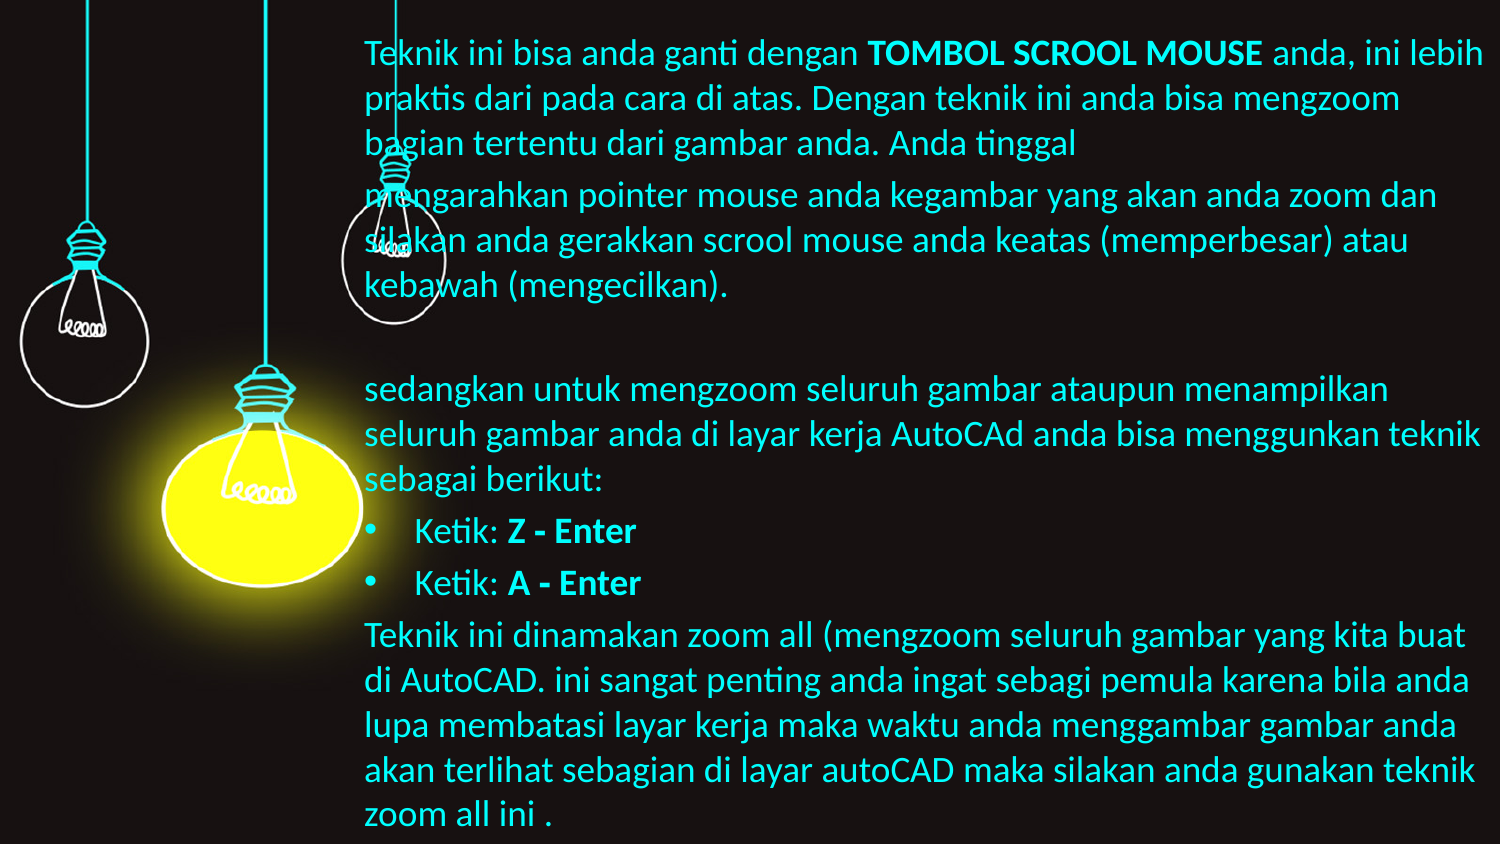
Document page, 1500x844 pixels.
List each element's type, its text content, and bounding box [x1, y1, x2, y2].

picture [0, 0, 1500, 844]
list Teknik ini bisa anda ganti dengan TOMBOL SCROOL MOUSE anda, ini lebih praktis dari pada cara di atas. Dengan teknik ini anda bisa mengzoom bagian tertentu dari gambar anda. Anda tinggal mengarahkan pointer mouse anda kegambar yang akan anda zoom dan silakan anda gerakkan scrool mouse anda keatas (memperbesar) atau kebawah (mengecilkan). sedangkan untuk mengzoom seluruh gambar ataupun menampilkan seluruh gambar anda di layar kerja AutoCAd anda bisa menggunkan teknik sebagai berikut: Ketik: Z ‐ Enter Ketik: A ‐ Enter Teknik ini dinamakan zoom all (mengzoom seluruh gambar yang kita buat di AutoCAD. ini sangat penting anda ingat sebagi pemula karena bila anda lupa membatasi layar kerja maka waktu anda menggambar gambar anda akan terlihat sebagian di layar autoCAD maka silakan anda gunakan teknik zoom all ini . [349, 21, 1500, 844]
